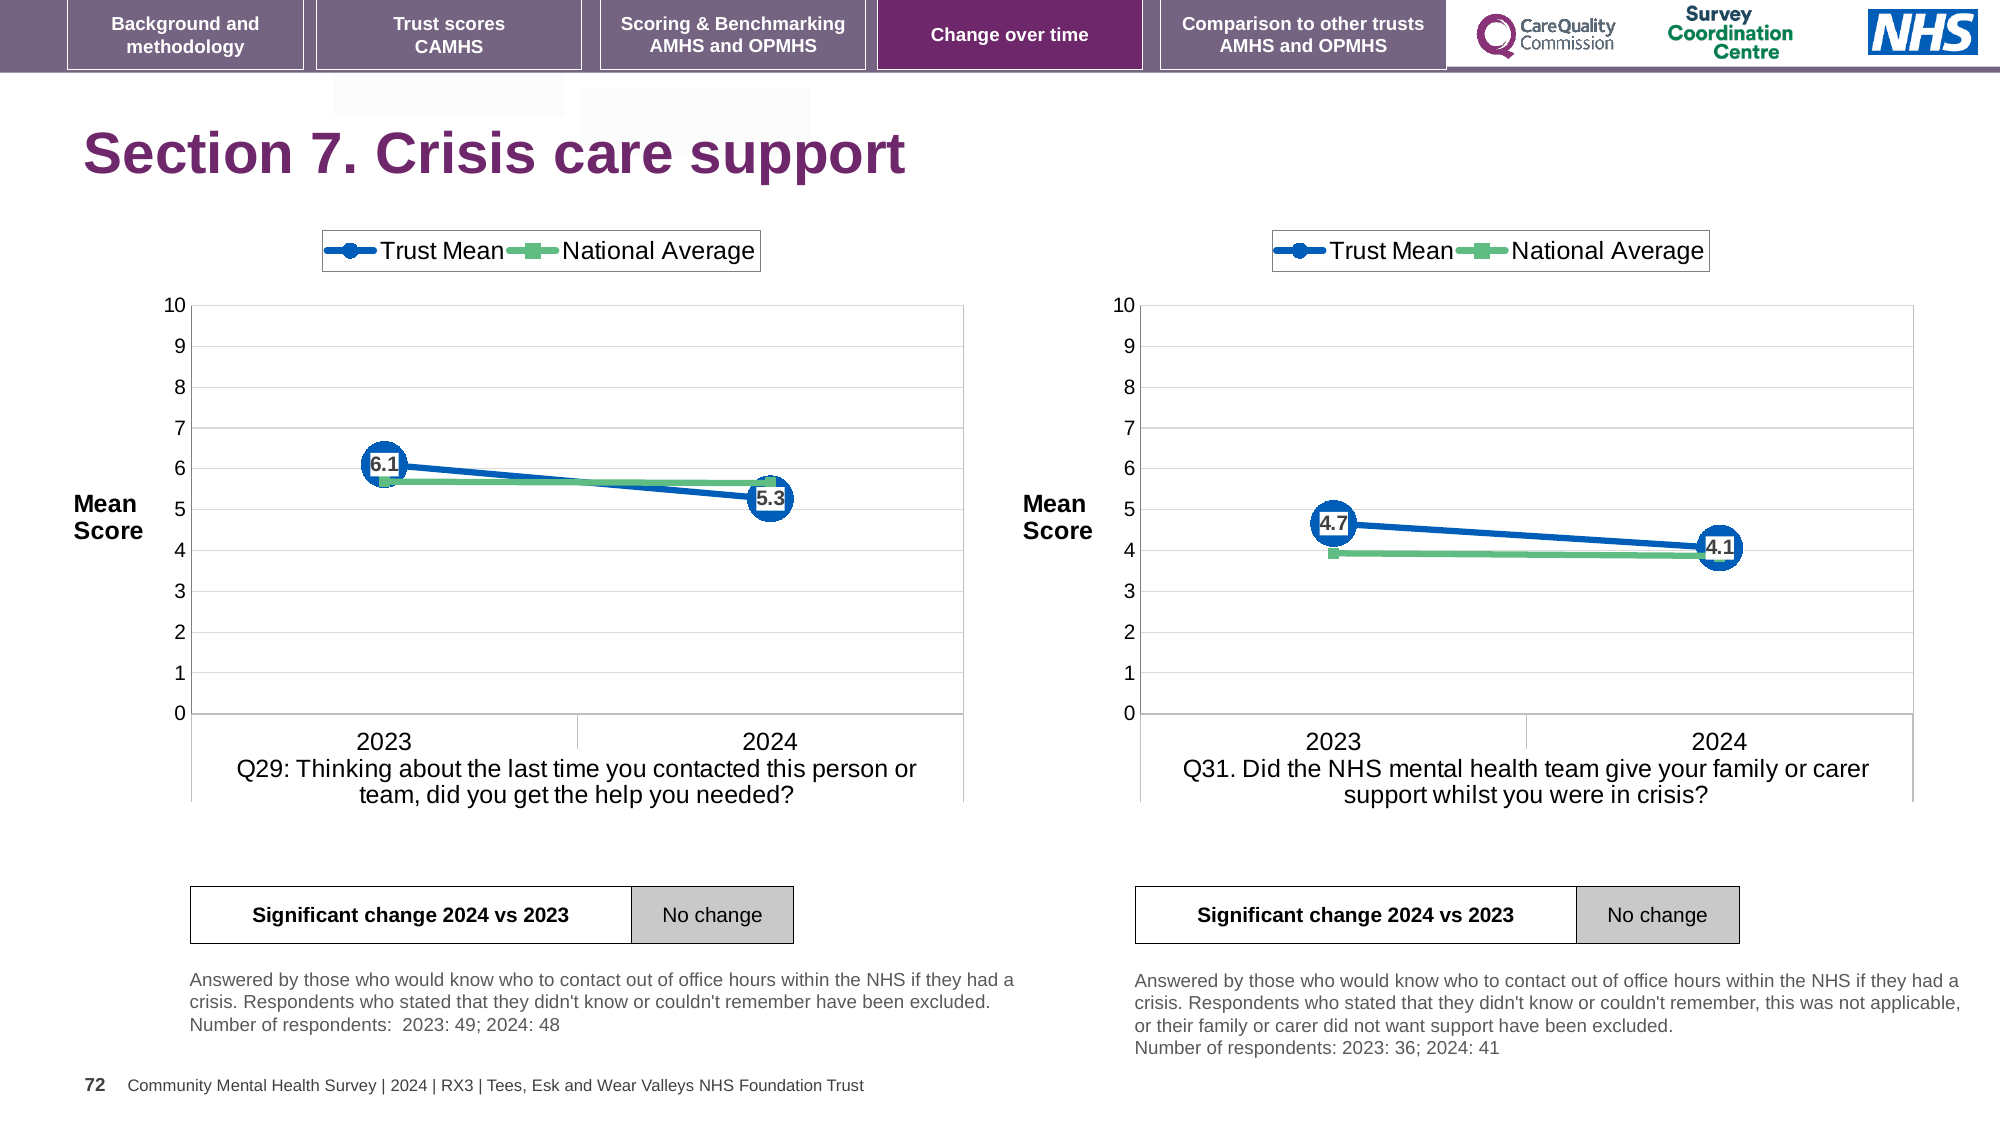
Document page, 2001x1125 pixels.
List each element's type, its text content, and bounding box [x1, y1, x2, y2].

text_box Answered by those who would know who to contact out of office hours within the NHS if they had a crisis. Respondents who stated that they didn't know or couldn't remember have been excluded. Number of respondents: 2023: 49; 2024: 48 [174, 959, 1039, 1043]
table_header No change [1577, 887, 1739, 943]
chart [68, 228, 966, 858]
table_header No change [632, 887, 793, 943]
picture [1476, 13, 1616, 59]
text_box Answered by those who would know who to contact out of office hours within the NHS if they had a crisis. Respondents who stated that they didn't know or couldn't remember, this was not applicable, or their family or carer did not want support have been excluded. Number of respondents: 2023: 36; 2024: 41 [1119, 960, 1984, 1089]
chart [1018, 228, 1916, 858]
text_box 72 [84, 1065, 122, 1125]
table_header Significant change 2024 vs 2023 [191, 887, 631, 943]
table_header Significant change 2024 vs 2023 [1136, 887, 1576, 943]
picture [1666, 3, 1794, 61]
title Section 7. Crisis care support [68, 100, 1942, 209]
picture [1868, 9, 1978, 55]
